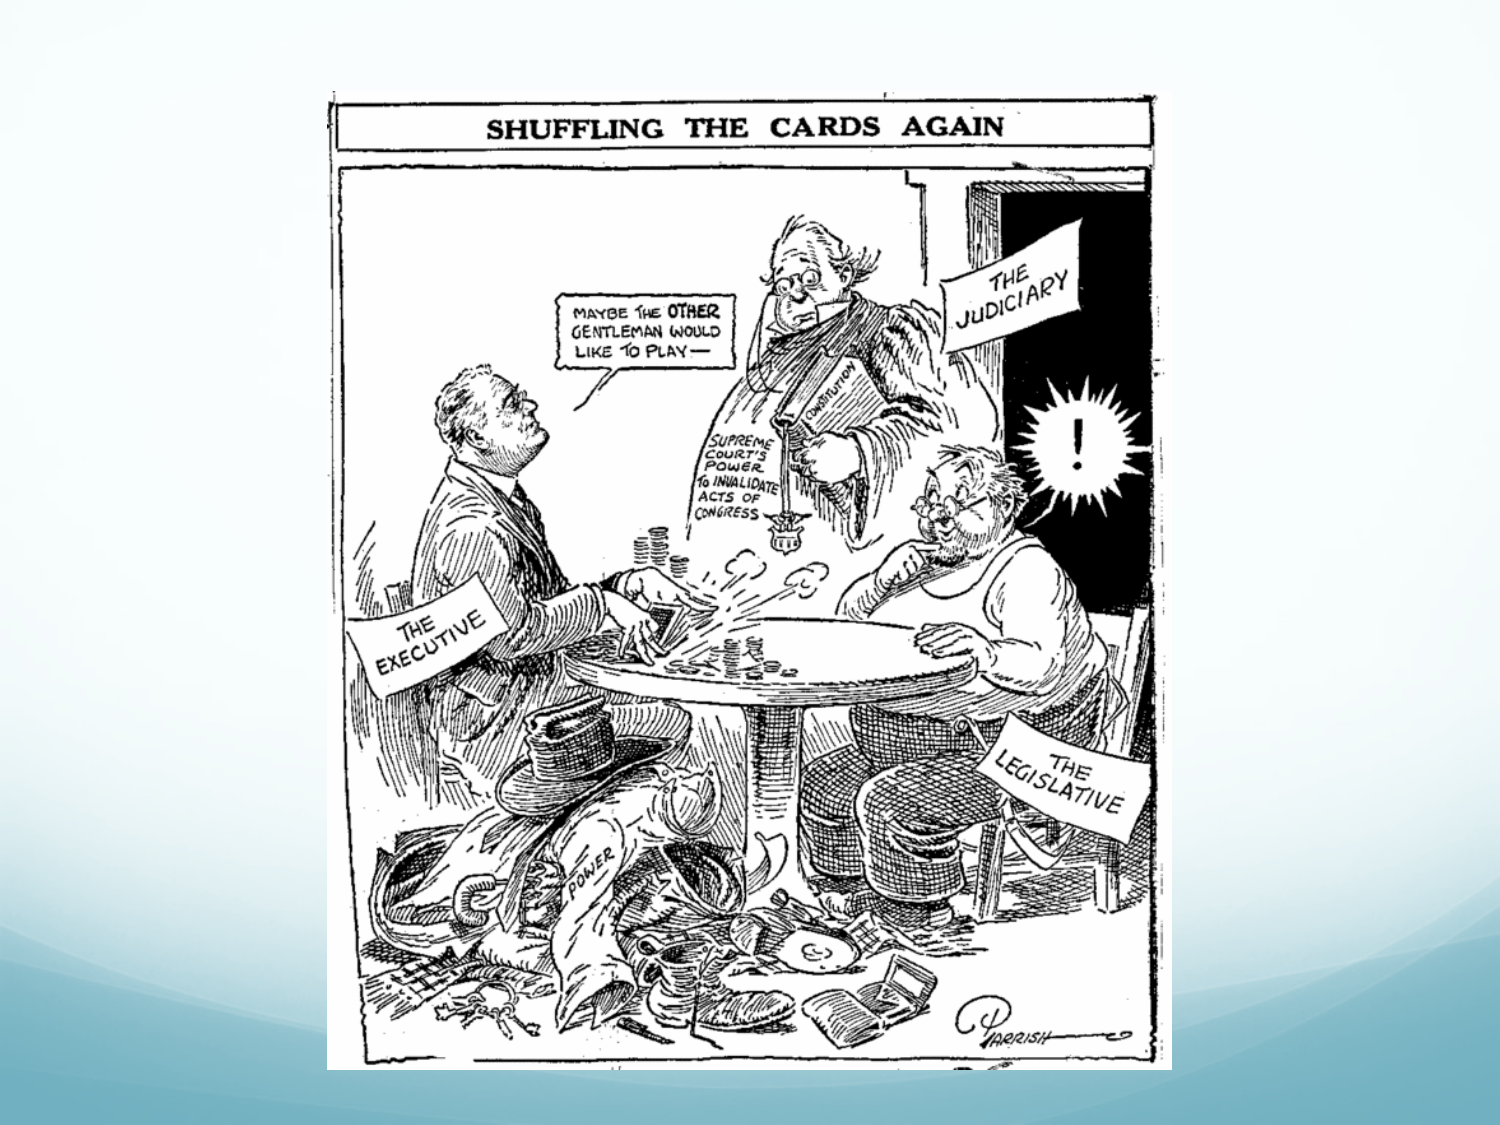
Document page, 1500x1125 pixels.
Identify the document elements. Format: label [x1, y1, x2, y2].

list [89, 91, 1410, 1071]
